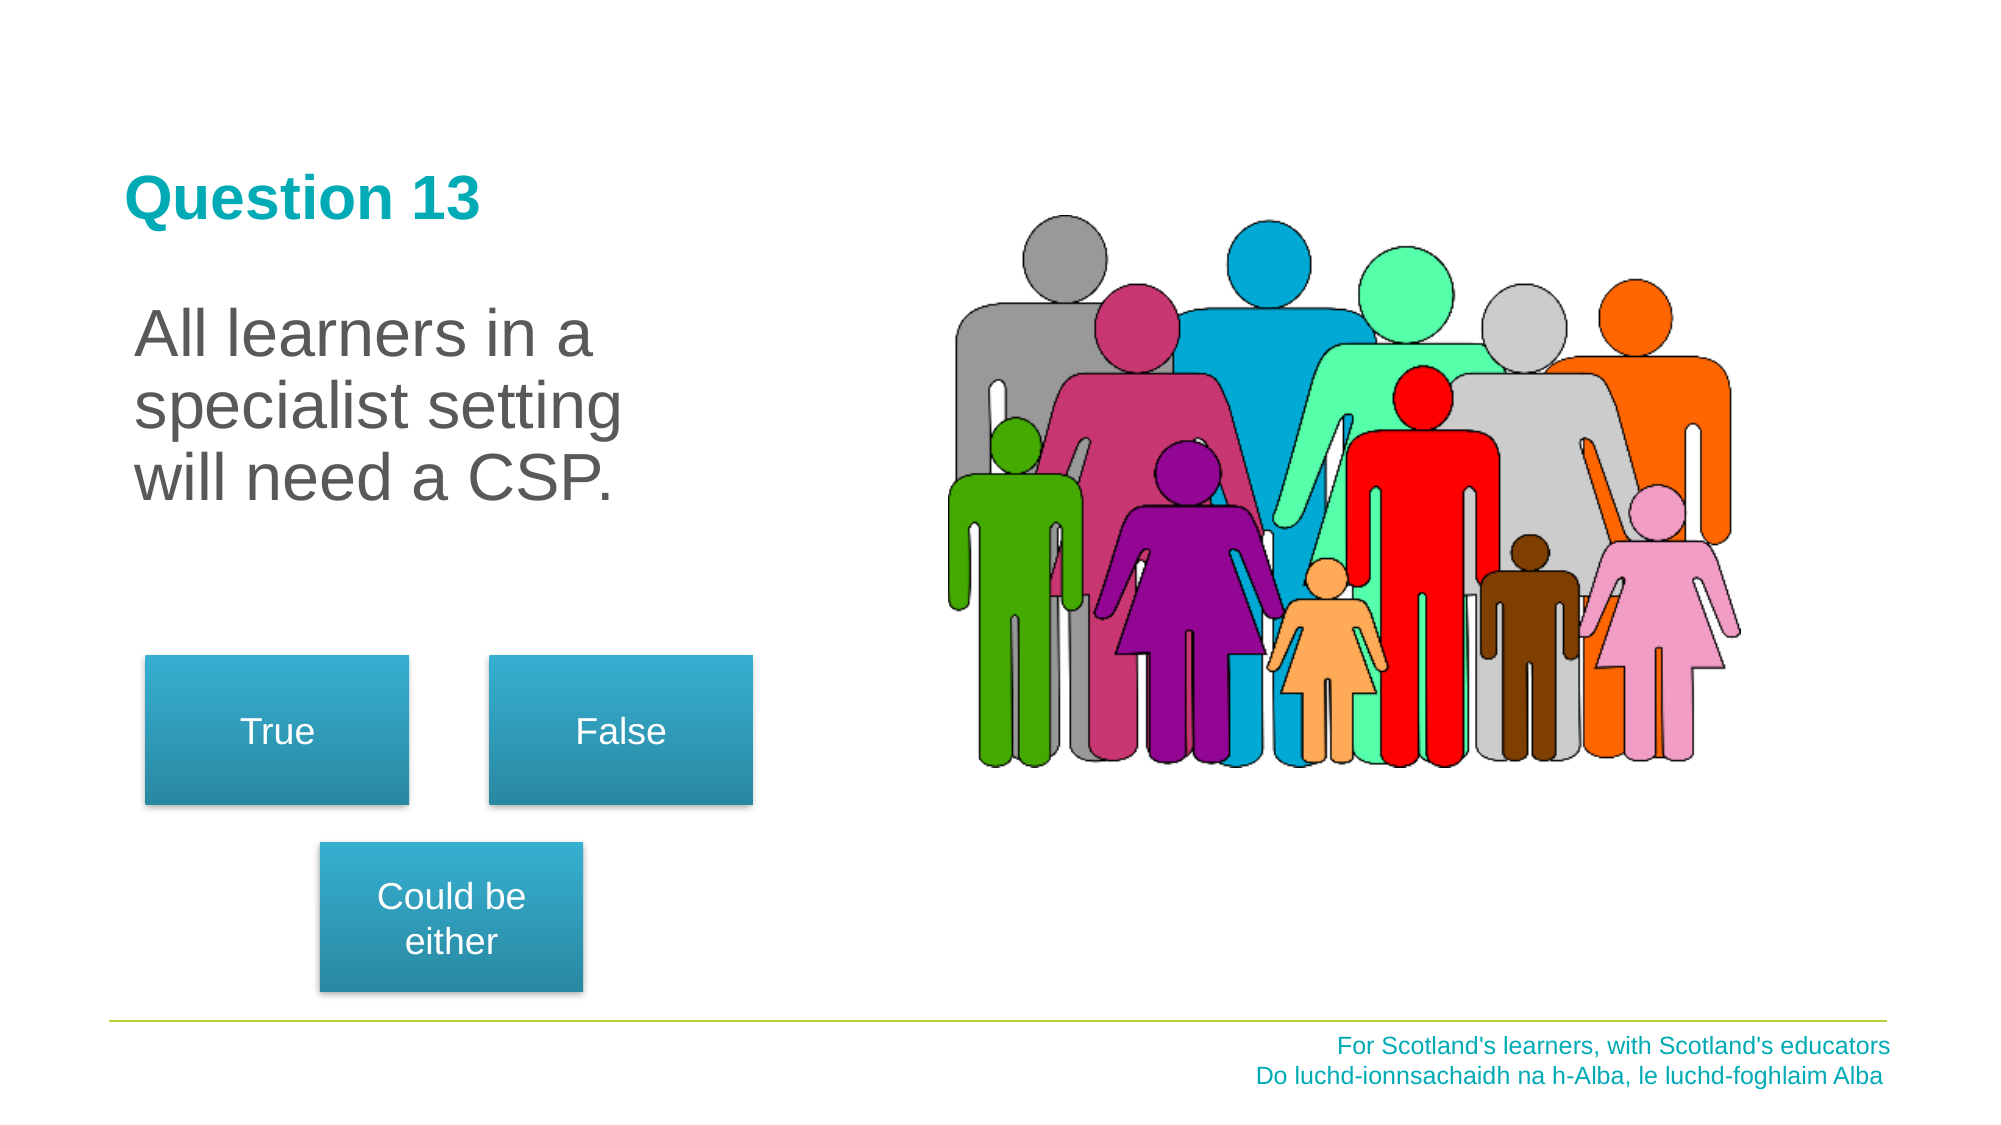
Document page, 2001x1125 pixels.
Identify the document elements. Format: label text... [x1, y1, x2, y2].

list All learners in a specialist setting will need a CSP. [119, 291, 889, 899]
text_box True [145, 655, 410, 805]
text_box Could be either [319, 842, 584, 992]
title Question 13 [109, 136, 1888, 253]
text_box False [489, 655, 753, 805]
picture [947, 215, 1741, 768]
